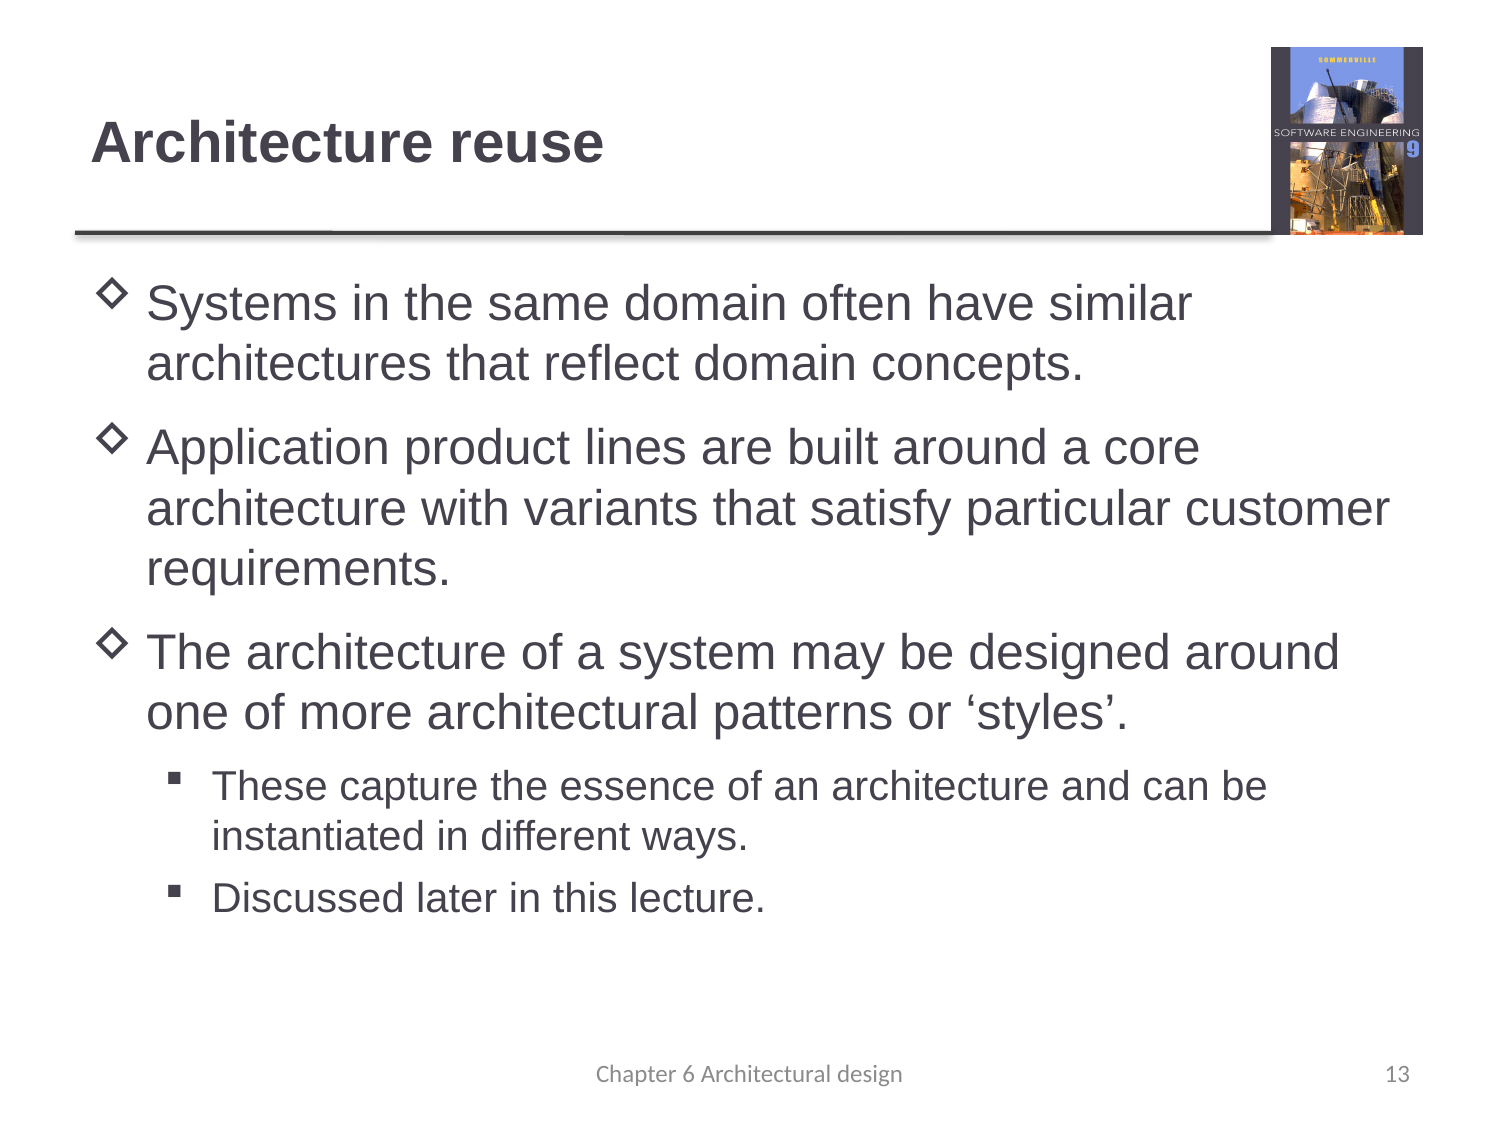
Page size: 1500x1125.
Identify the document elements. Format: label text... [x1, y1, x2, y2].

picture [1272, 47, 1423, 235]
footer Chapter 6 Architectural design [512, 1042, 988, 1103]
title Architecture reuse [74, 44, 1272, 233]
list Systems in the same domain often have similar architectures that reflect domain concepts. Application product lines are built around a core architecture with variants that satisfy particular customer requirements. The architecture of a system may be designed around one of more architectural patterns or ‘styles’. These capture the essence of an architecture and can be instantiated in different ways. Discussed later in this lecture. [75, 262, 1425, 1005]
slide_number 13 [1074, 1042, 1425, 1103]
